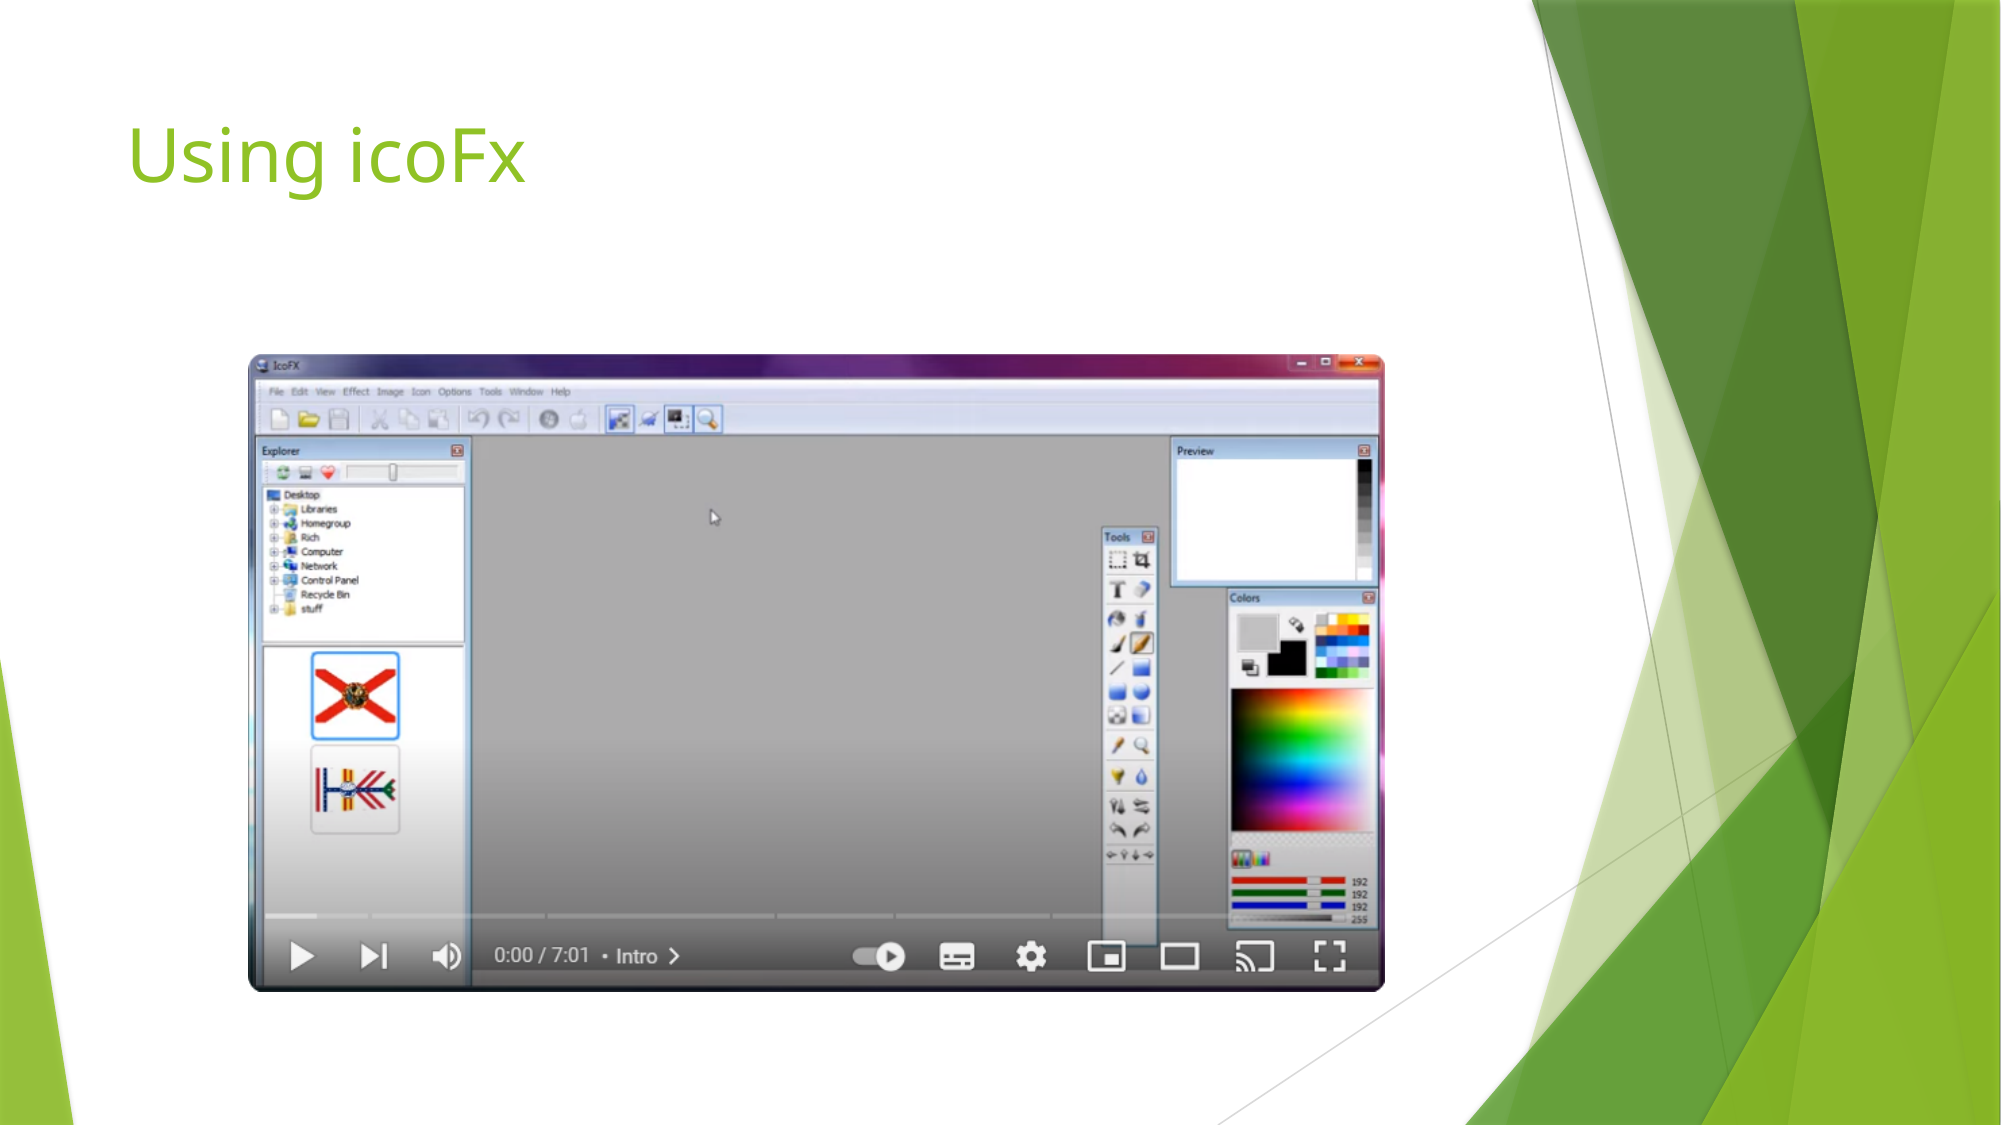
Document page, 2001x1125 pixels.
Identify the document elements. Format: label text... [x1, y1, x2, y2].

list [247, 353, 1385, 992]
title Using icoFx [111, 99, 1522, 317]
